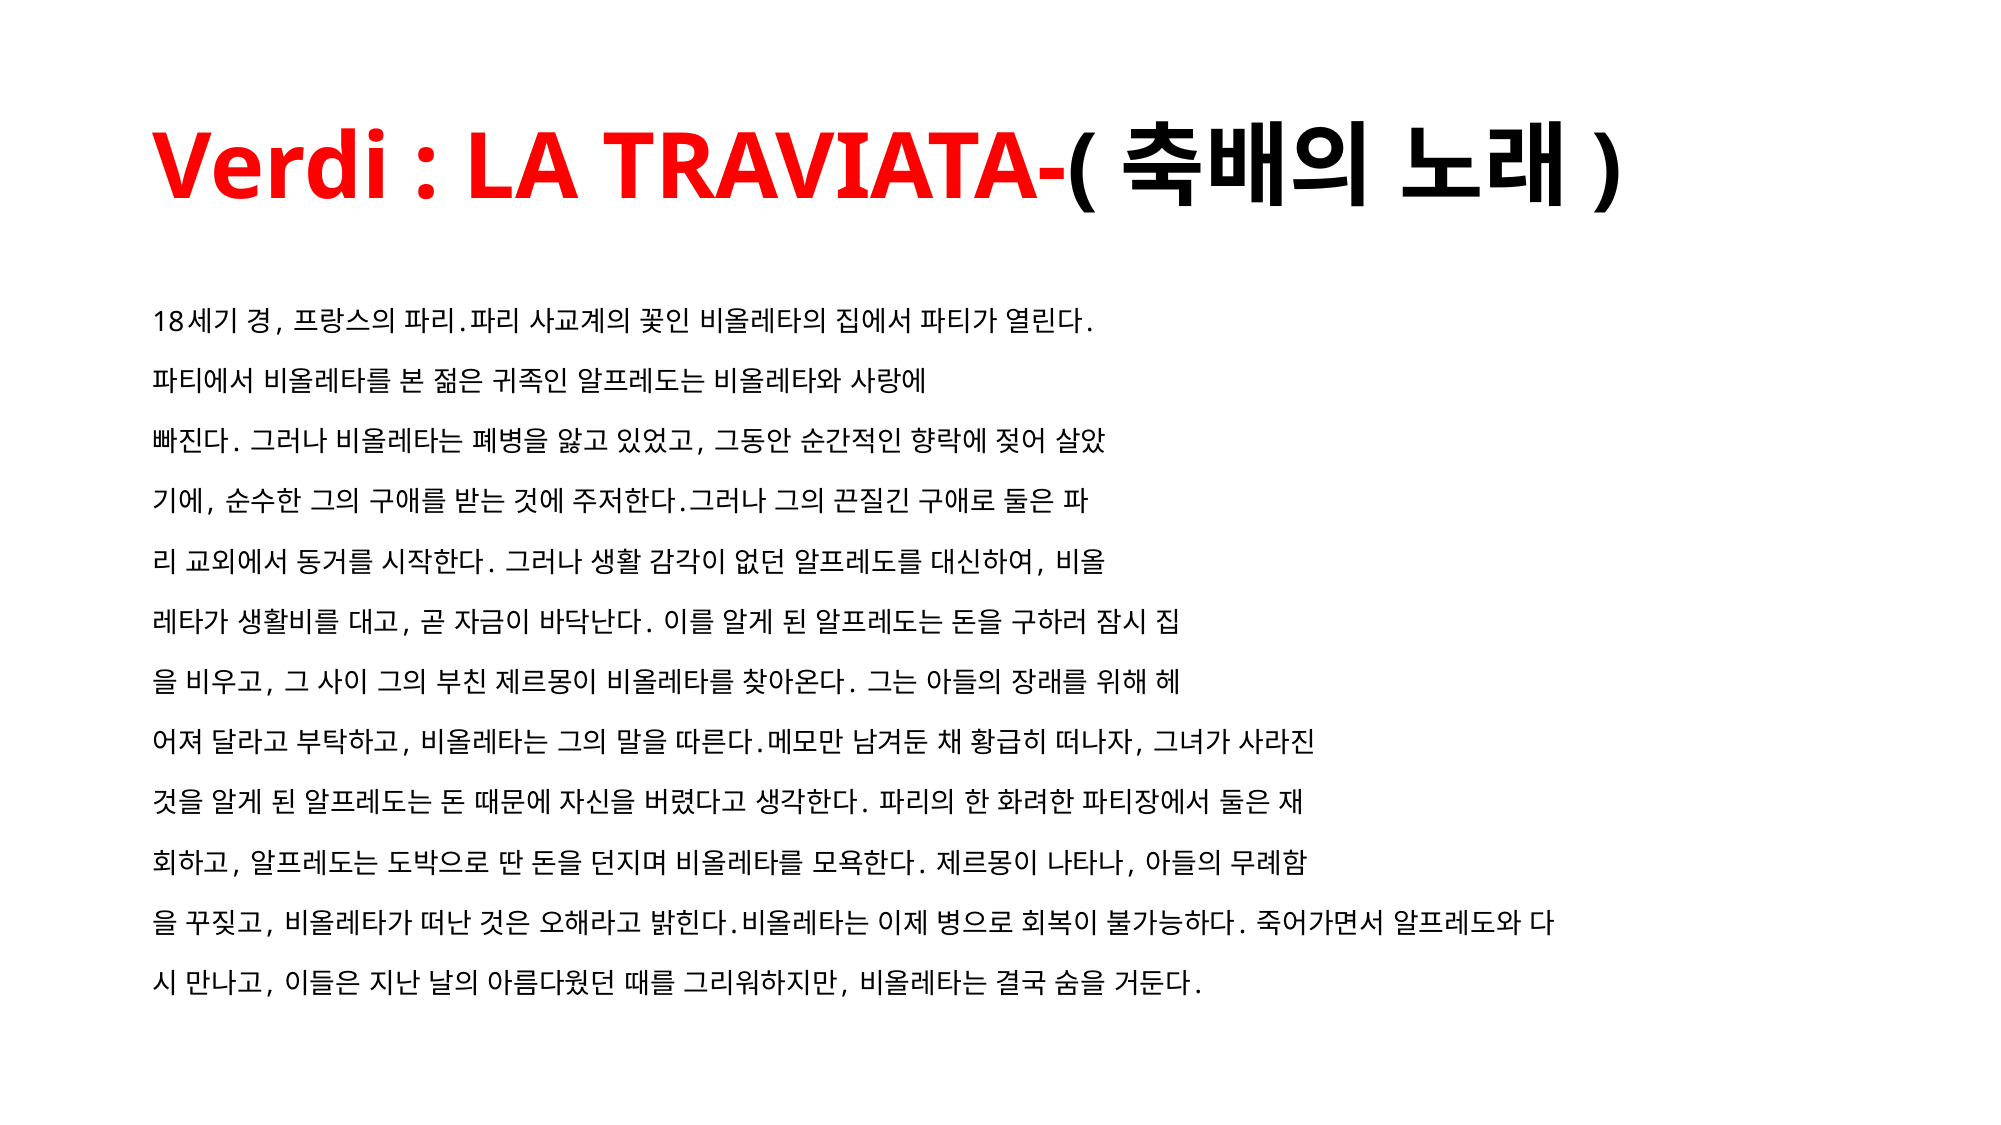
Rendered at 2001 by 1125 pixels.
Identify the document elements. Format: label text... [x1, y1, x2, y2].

list 18세기 경, 프랑스의 파리.파리 사교계의 꽃인 비올레타의 집에서 파티가 열린다. 파티에서 비올레타를 본 젊은 귀족인 알프레도는 비올레타와 사랑에 빠진다. 그러나 비올레타는 폐병을 앓고 있었고, 그동안 순간적인 향락에 젖어 살았 기에, 순수한 그의 구애를 받는 것에 주저한다.그러나 그의 끈질긴 구애로 둘은 파 리 교외에서 동거를 시작한다. 그러나 생활 감각이 없던 알프레도를 대신하여, 비올 레타가 생활비를 대고, 곧 자금이 바닥난다. 이를 알게 된 알프레도는 돈을 구하러 잠시 집 을 비우고, 그 사이 그의 부친 제르몽이 비올레타를 찾아온다. 그는 아들의 장래를 위해 헤 어져 달라고 부탁하고, 비올레타는 그의 말을 따른다.메모만 남겨둔 채 황급히 떠나자, 그녀가 사라진 것을 알게 된 알프레도는 돈 때문에 자신을 버렸다고 생각한다. 파리의 한 화려한 파티장에서 둘은 재 회하고, 알프레도는 도박으로 딴 돈을 던지며 비올레타를 모욕한다. 제르몽이 나타나, 아들의 무례함 을 꾸짖고, 비올레타가 떠난 것은 오해라고 밝힌다.비올레타는 이제 병으로 회복이 불가능하다. 죽어가면서 알프레도와 다 시 만나고, 이들은 지난 날의 아름다웠던 때를 그리워하지만, 비올레타는 결국 숨을 거둔다. [137, 299, 1863, 1014]
title Verdi : LA TRAVIATA-(축배의 노래) [137, 59, 1863, 278]
